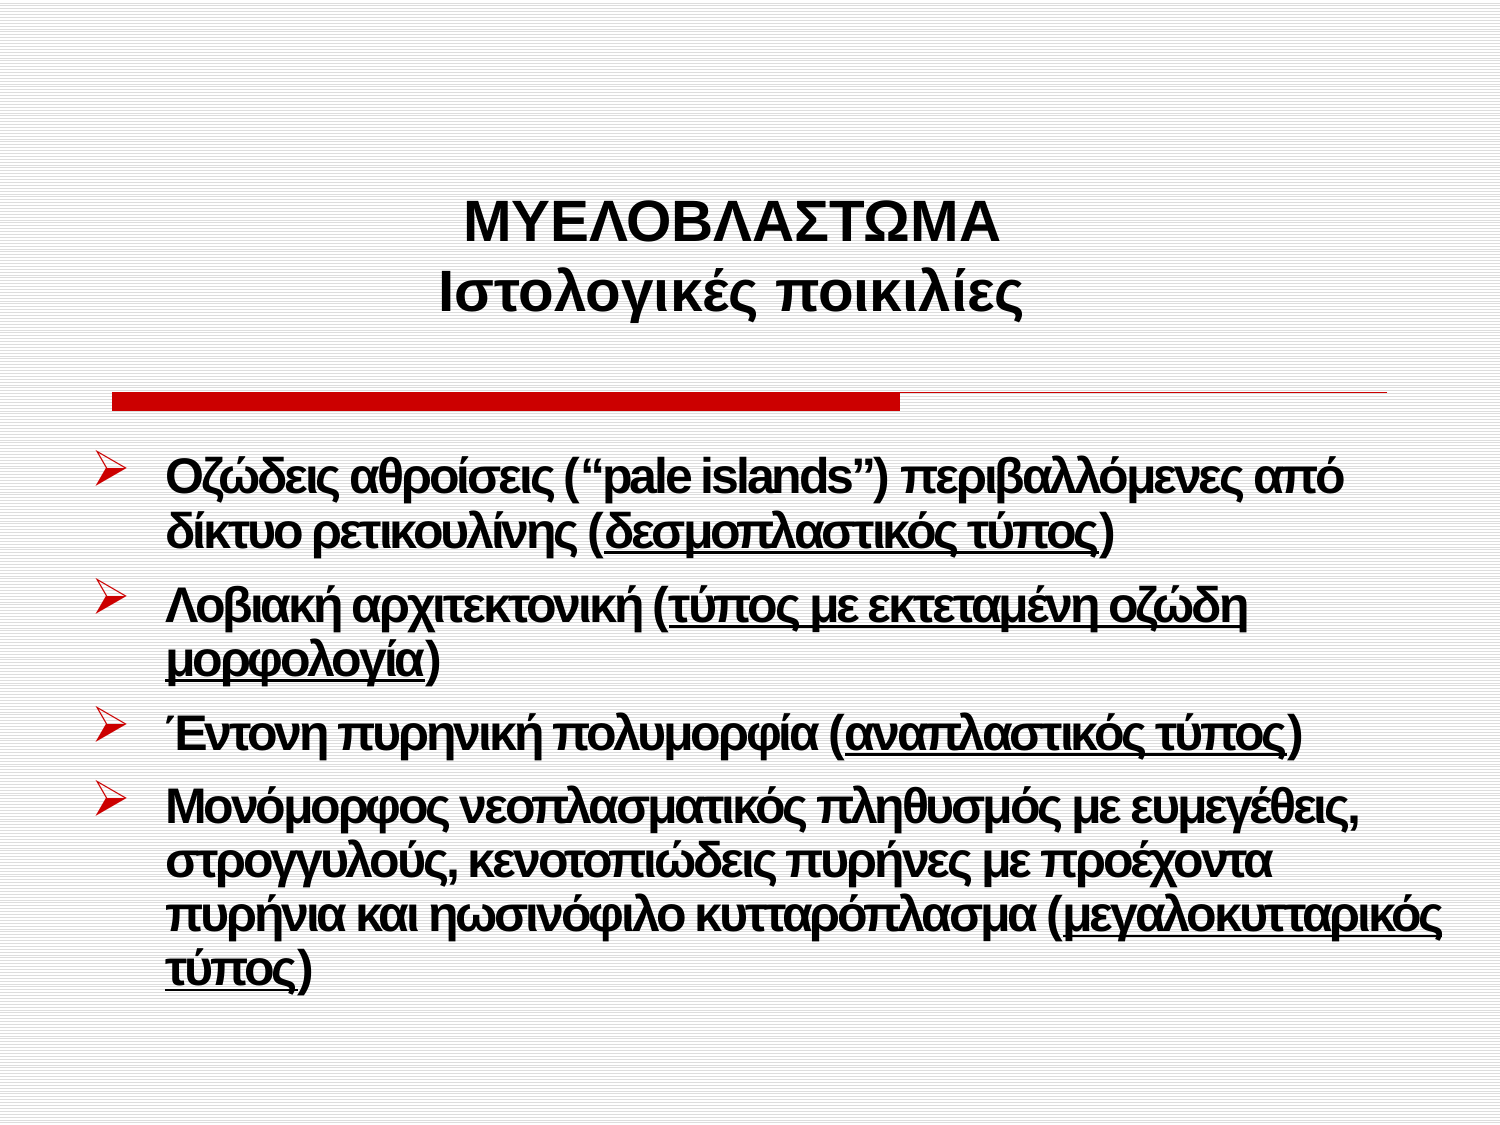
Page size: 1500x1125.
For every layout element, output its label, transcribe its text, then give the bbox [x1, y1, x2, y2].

text_box ΜΥΕΛΟΒΛΑΣΤΩΜΑ Ιστολογικές ποικιλίες [35, 175, 1429, 331]
text_box Οζώδεις αθροίσεις (“pale islands”) περιβαλλόμενες από δίκτυο ρετικουλίνης (δεσμοπλαστικός τύπος) Λοβιακή αρχιτεκτονική (τύπος με εκτεταμένη οζώδη μορφολογία) Έντονη πυρηνική πολυμορφία (αναπλαστικός τύπος) Μονόμορφος νεοπλασματικός πληθυσμός με ευμεγέθεις, στρογγυλούς, κενοτοπιώδεις πυρήνες με προέχοντα πυρήνια και ηωσινόφιλο κυτταρόπλασμα (μεγαλοκυτταρικός τύπος) [76, 443, 1459, 1005]
